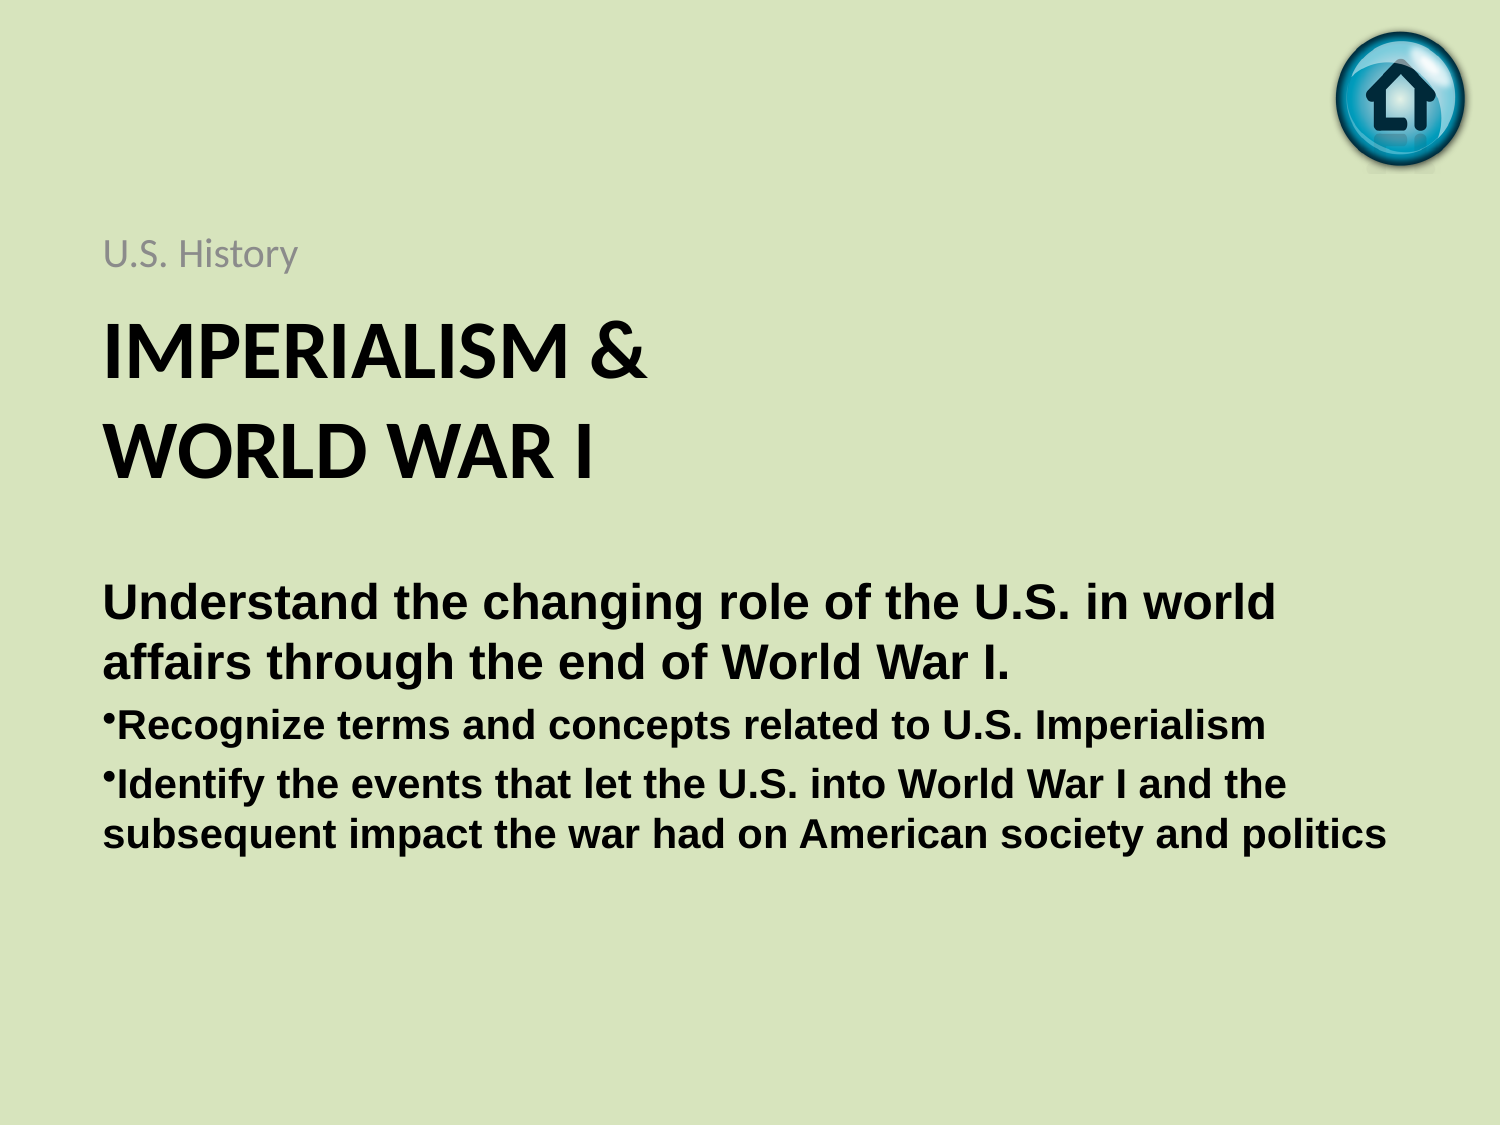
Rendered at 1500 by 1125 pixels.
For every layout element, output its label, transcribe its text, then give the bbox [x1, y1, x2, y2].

title Imperialism & World War I [87, 287, 1363, 511]
list U.S. History [87, 37, 1363, 284]
text_box Understand the changing role of the U.S. in world affairs through the end of World War I. Recognize terms and concepts related to U.S. Imperialism Identify the events that let the U.S. into World War I and the subsequent impact the war had on American society and politics [87, 562, 1438, 1000]
picture [1324, 24, 1476, 175]
